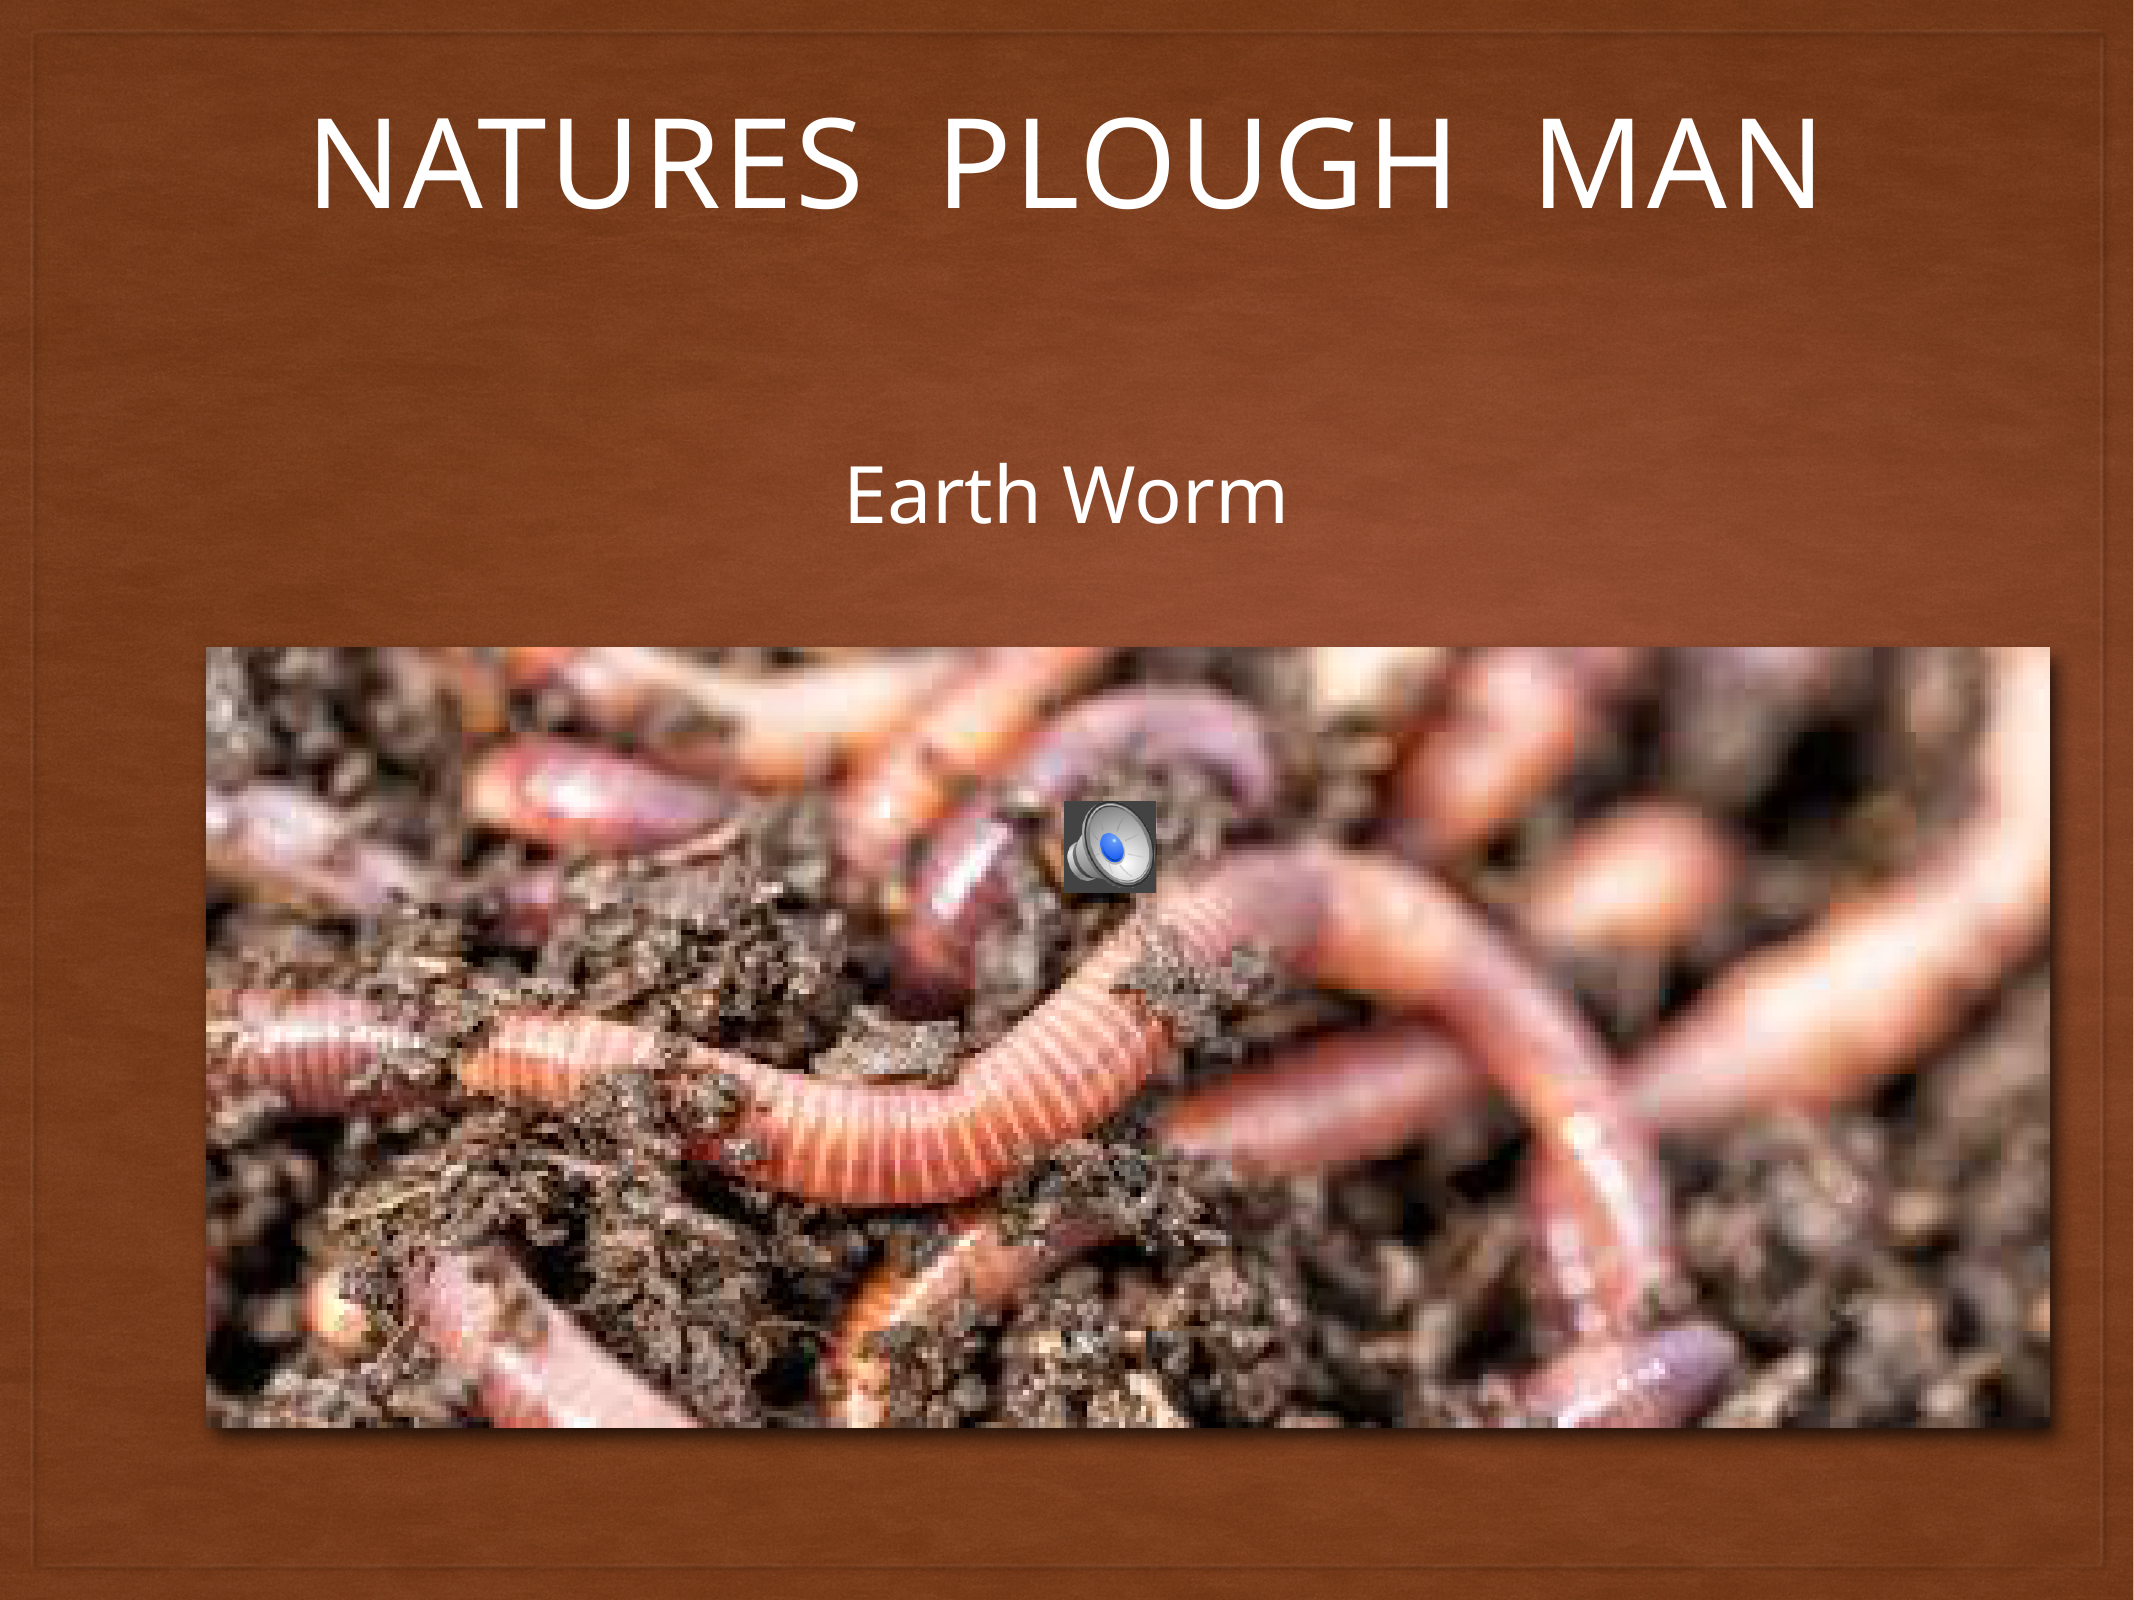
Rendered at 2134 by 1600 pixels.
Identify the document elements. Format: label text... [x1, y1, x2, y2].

title Natures plough man [109, 103, 2024, 324]
text_box Earth Worm [459, 435, 1674, 548]
picture [0, 0, 2134, 1600]
